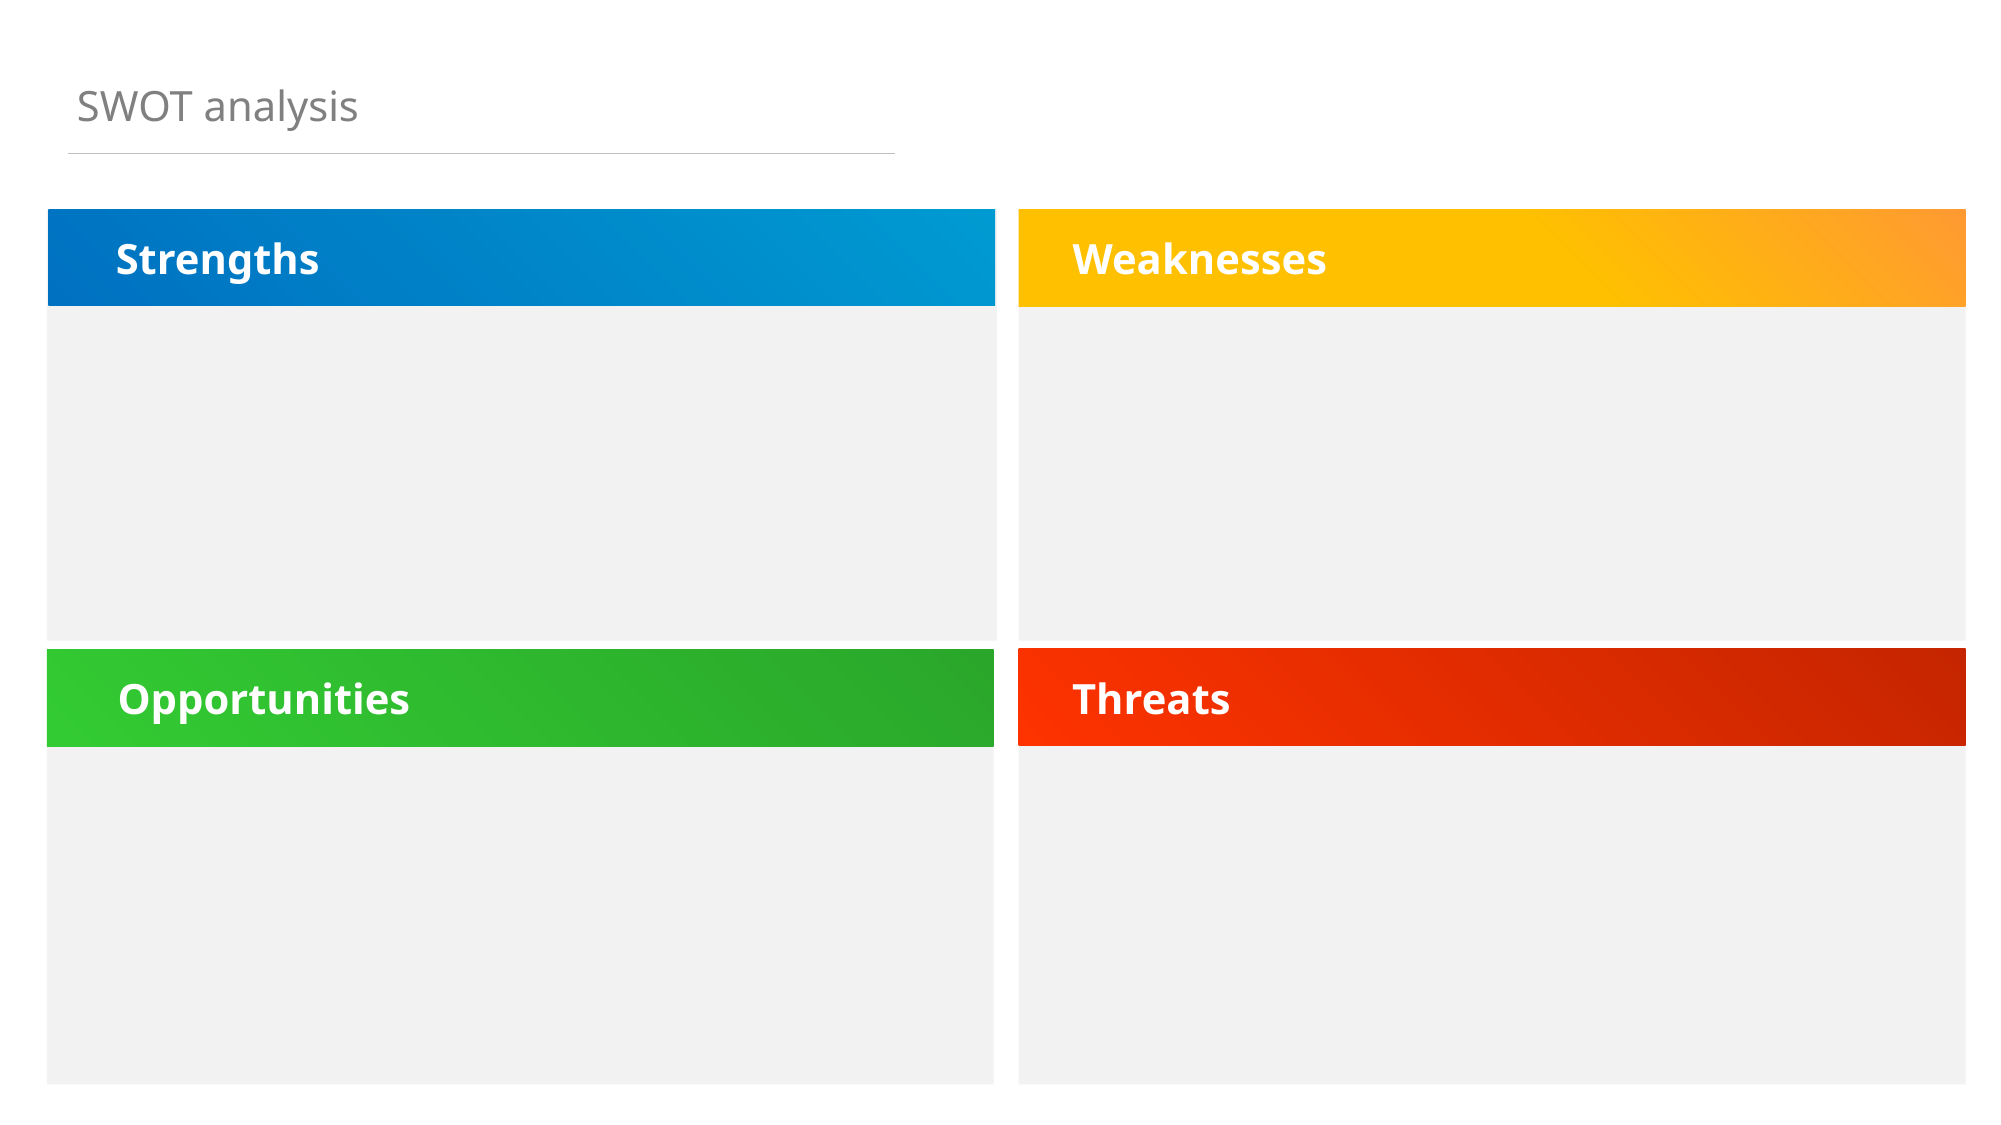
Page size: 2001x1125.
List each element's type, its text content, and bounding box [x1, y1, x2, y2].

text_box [46, 209, 1966, 1085]
text_box SWOT analysis [62, 72, 901, 138]
